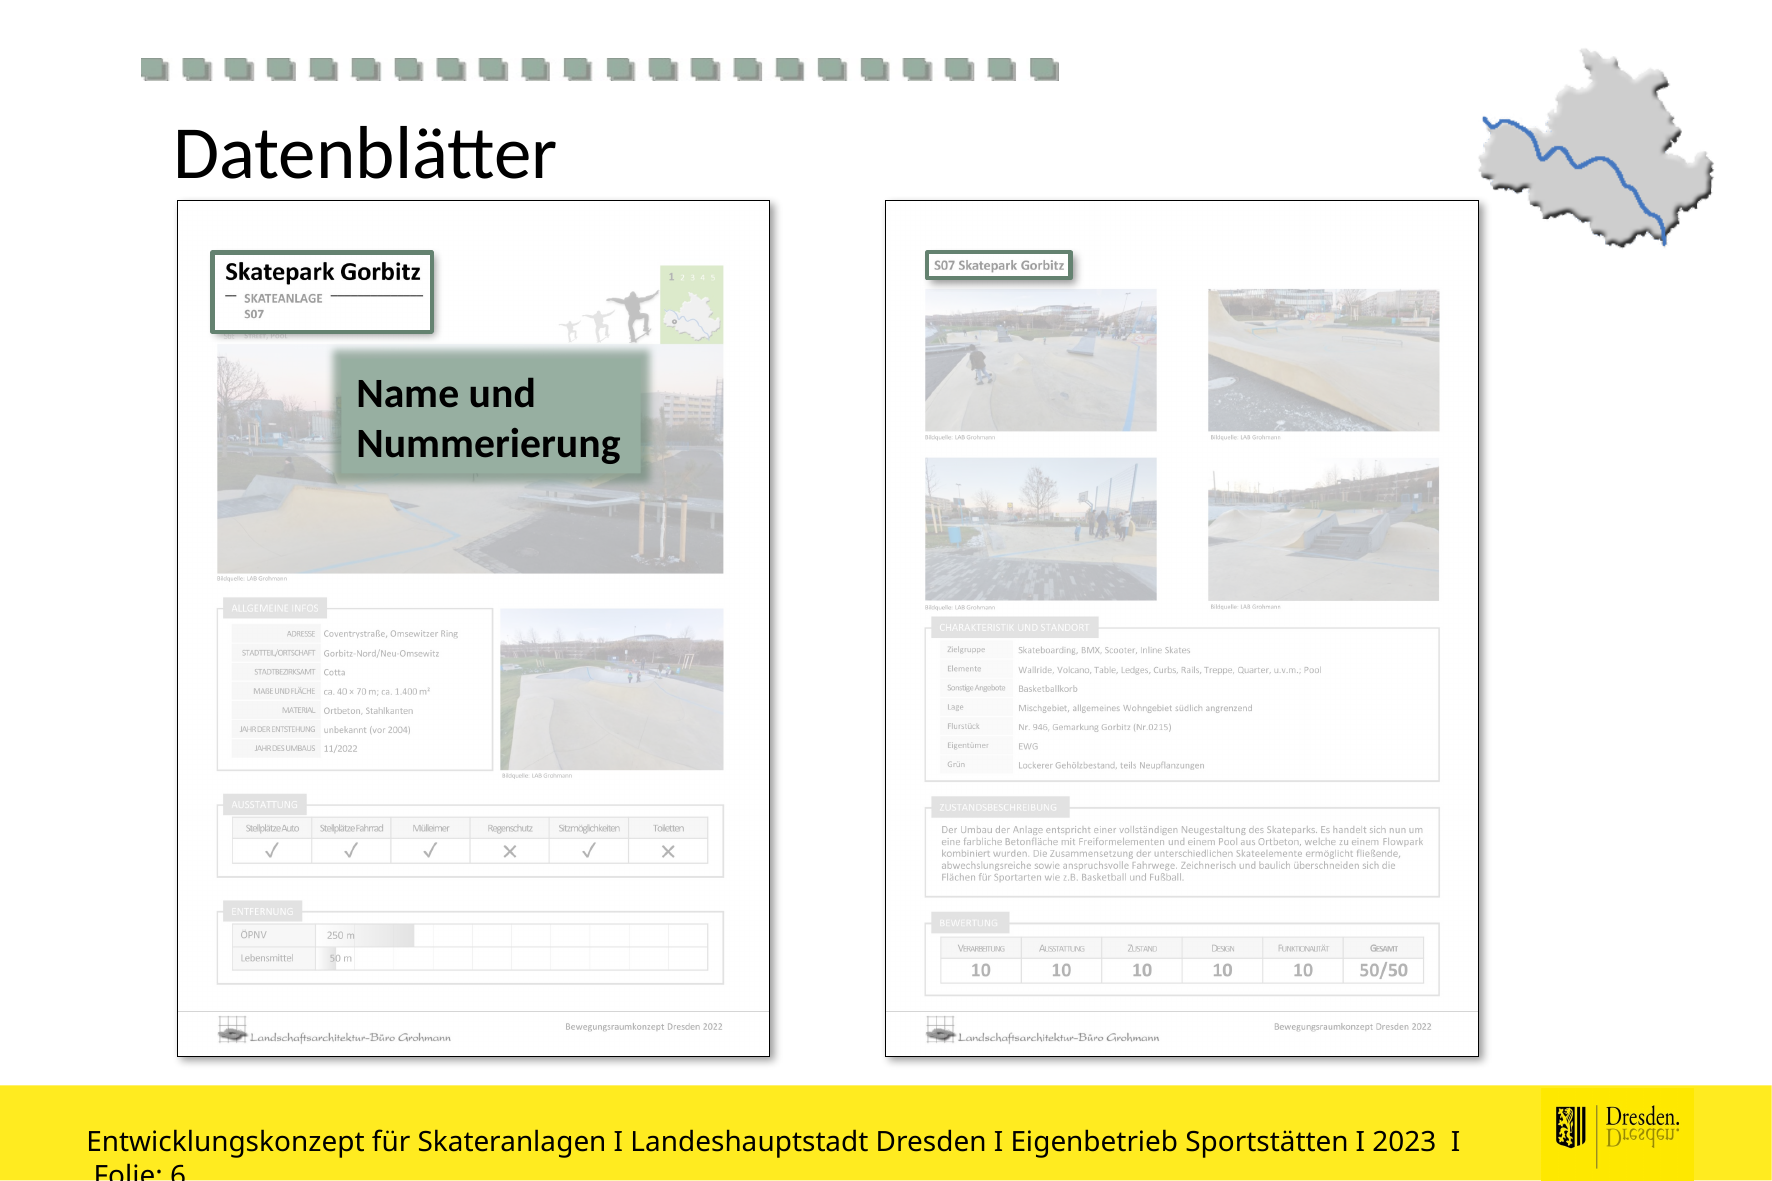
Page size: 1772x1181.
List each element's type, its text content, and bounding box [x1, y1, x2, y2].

picture [1541, 1088, 1694, 1181]
picture [176, 200, 771, 1058]
picture [141, 58, 1059, 81]
title Datenblätter [158, 106, 1662, 209]
picture [885, 41, 1751, 1058]
